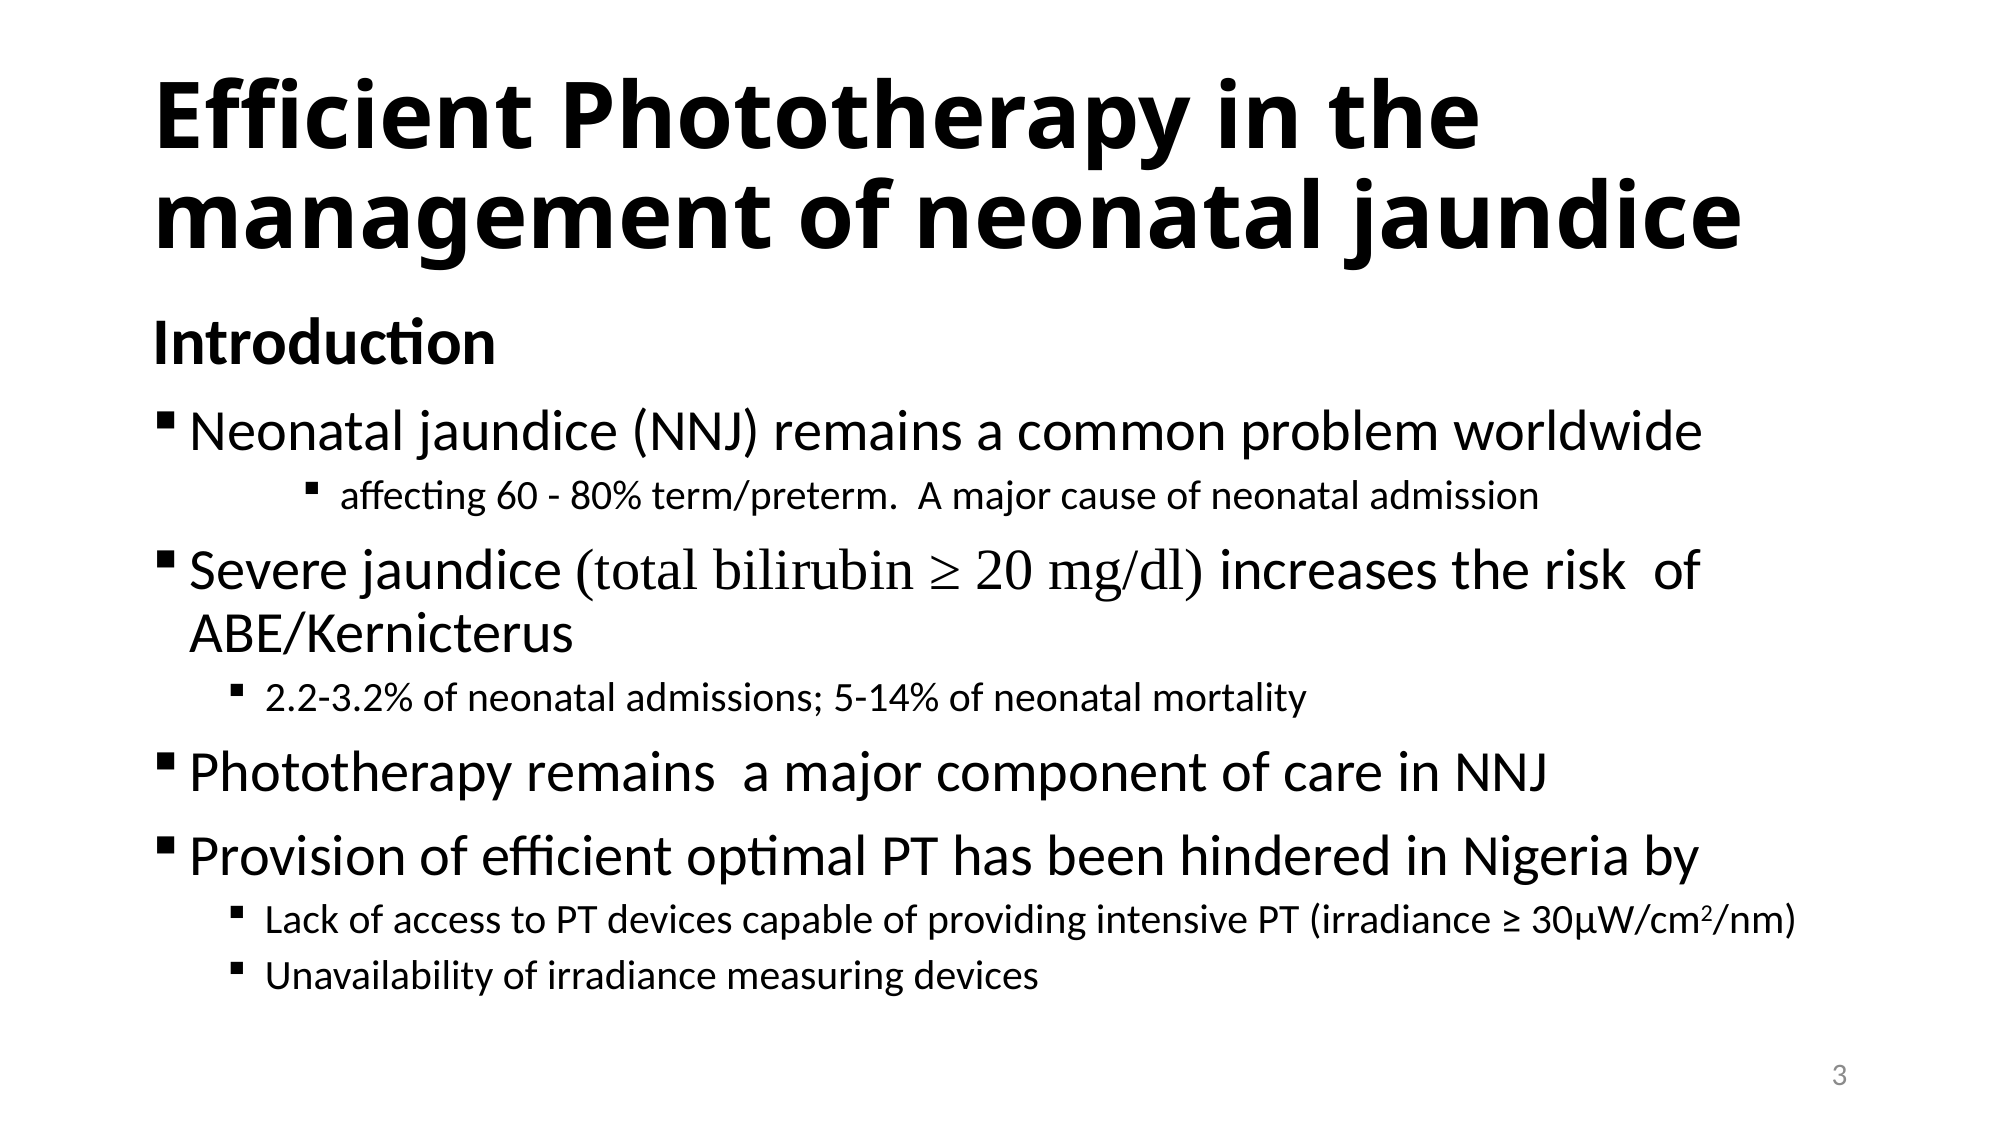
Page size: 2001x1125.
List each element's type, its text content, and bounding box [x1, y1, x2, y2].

slide_number 3 [1412, 1042, 1863, 1103]
title Efficient Phototherapy in the management of neonatal jaundice [137, 59, 1863, 278]
list Introduction Neonatal jaundice (NNJ) remains a common problem worldwide affecting 60 - 80% term/preterm. A major cause of neonatal admission Severe jaundice (total bilirubin ≥ 20 mg/dl) increases the risk of ABE/Kernicterus 2.2-3.2% of neonatal admissions; 5-14% of neonatal mortality Phototherapy remains a major component of care in NNJ Provision of efficient optimal PT has been hindered in Nigeria by Lack of access to PT devices capable of providing intensive PT (irradiance ≥ 30μW/cm2/nm) Unavailability of irradiance measuring devices [137, 299, 1863, 1014]
